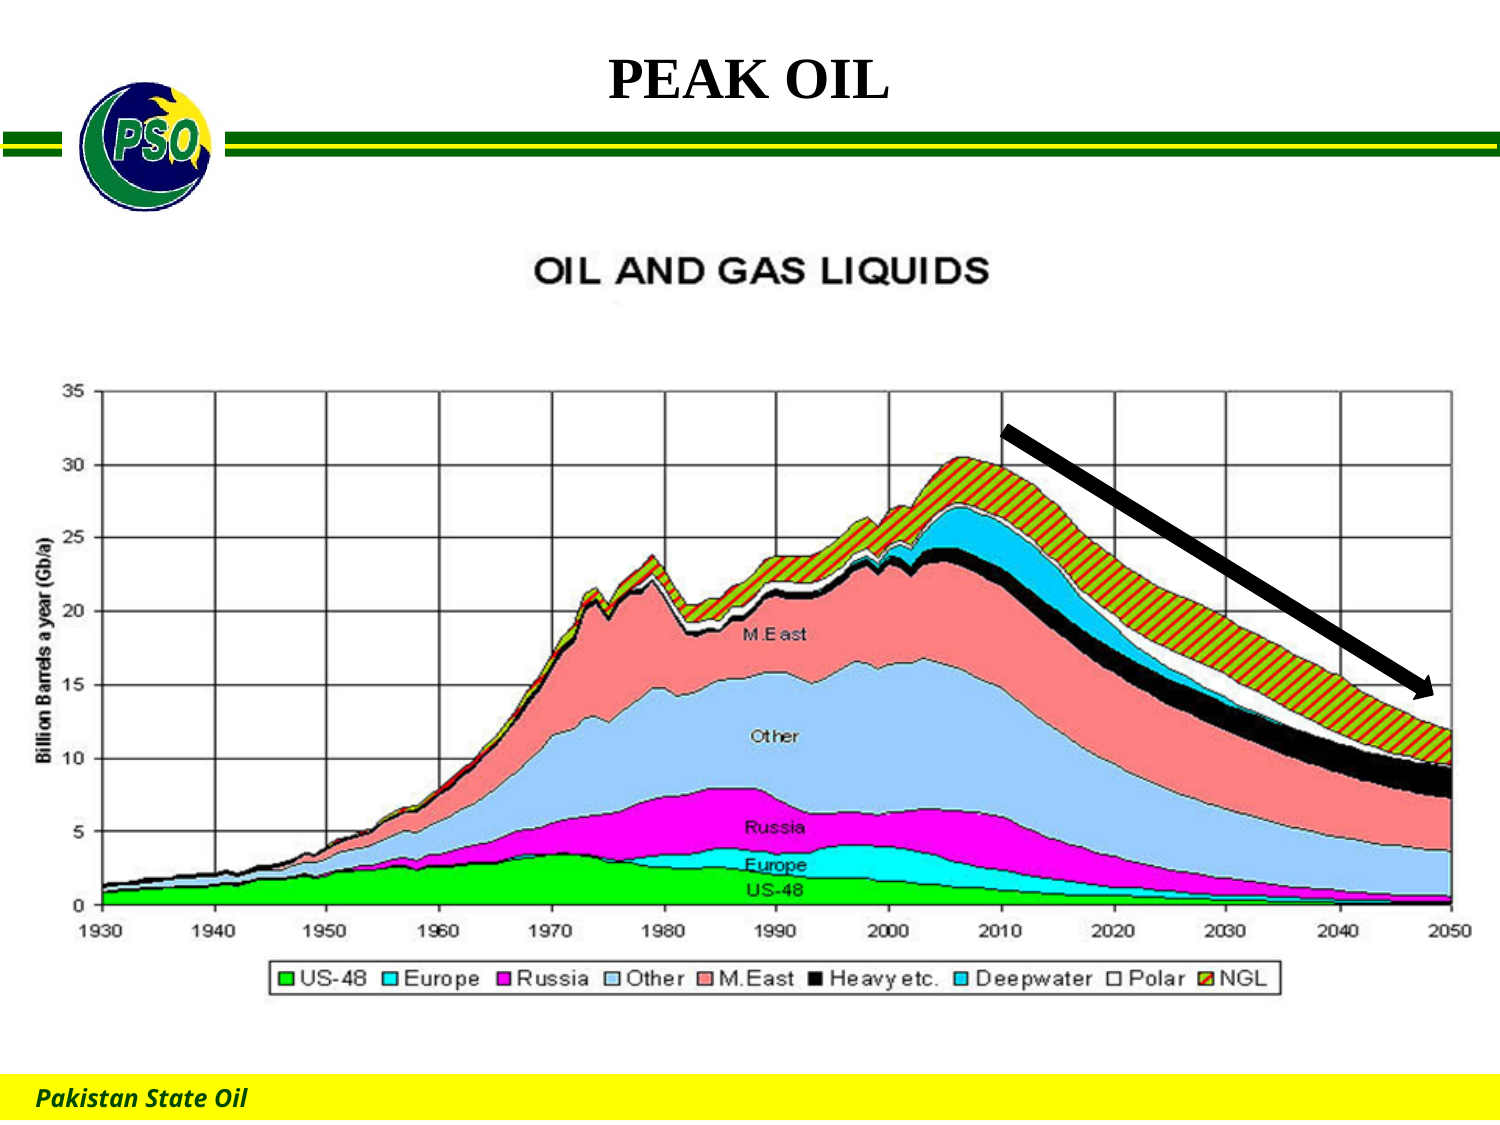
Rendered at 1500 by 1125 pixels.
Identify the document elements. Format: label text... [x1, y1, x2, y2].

picture [0, 151, 1500, 1069]
title PEAK OIL [0, 0, 1500, 151]
